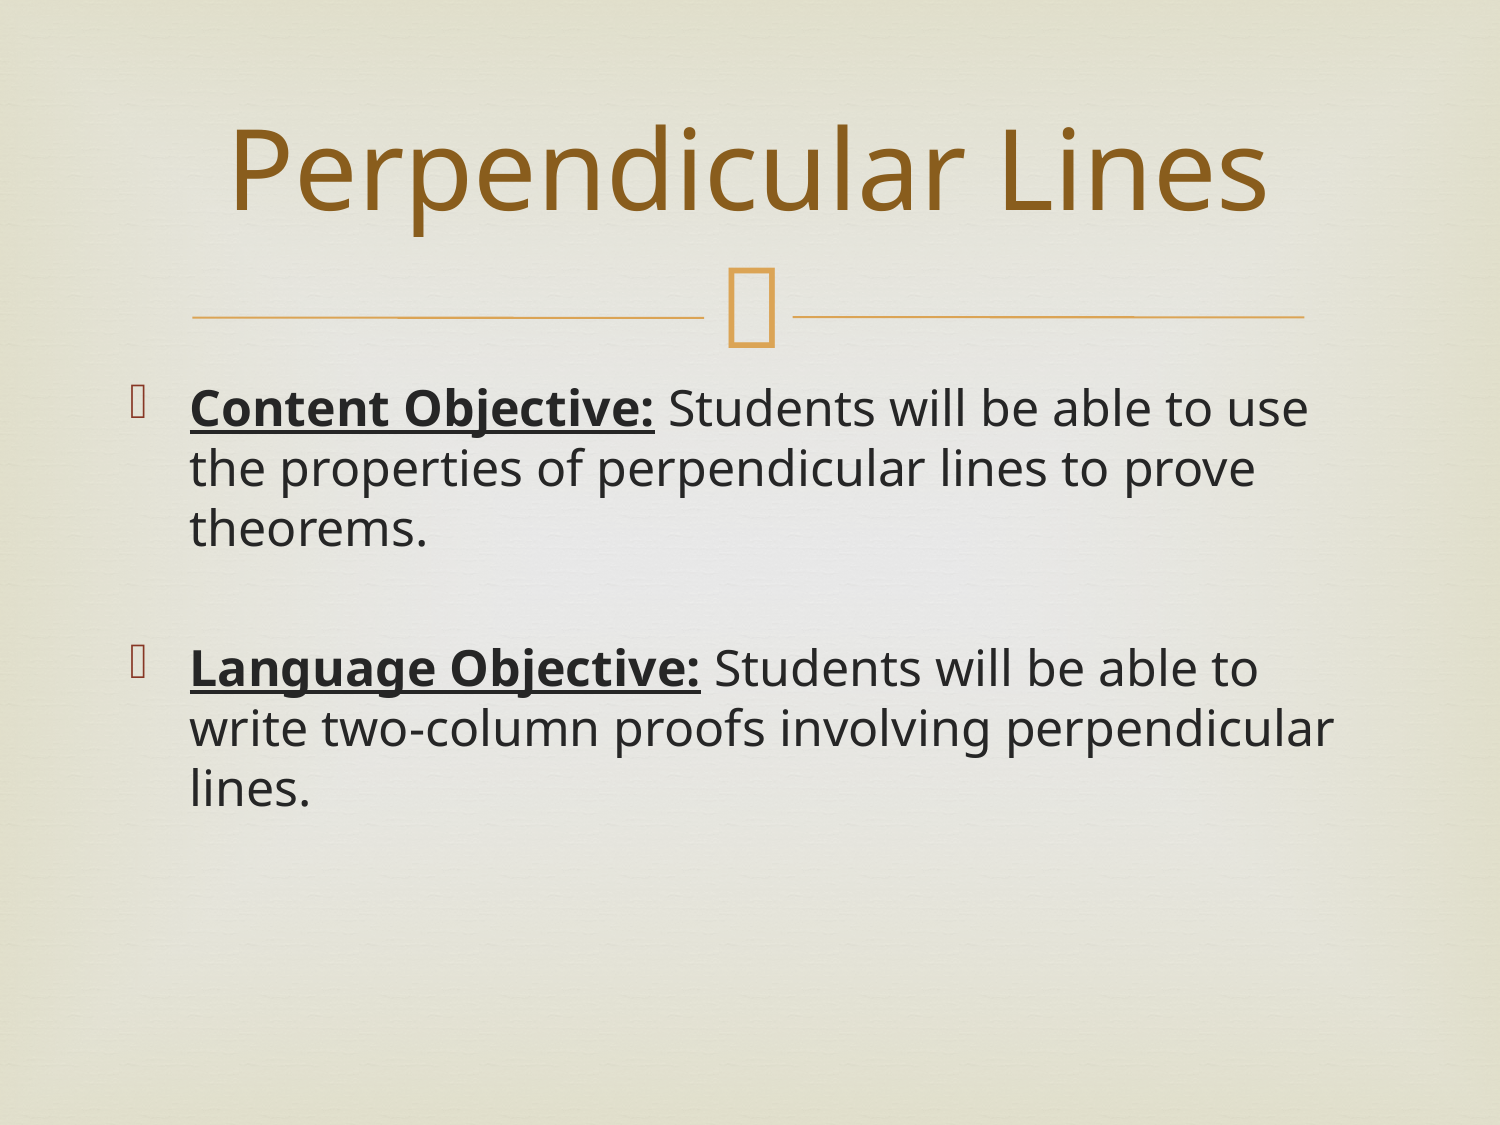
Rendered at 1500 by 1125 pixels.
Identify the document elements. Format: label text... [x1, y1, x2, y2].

list Content Objective: Students will be able to use the properties of perpendicular lines to prove theorems. Language Objective: Students will be able to write two-column proofs involving perpendicular lines. [114, 368, 1386, 1005]
title Perpendicular Lines [112, 93, 1386, 238]
